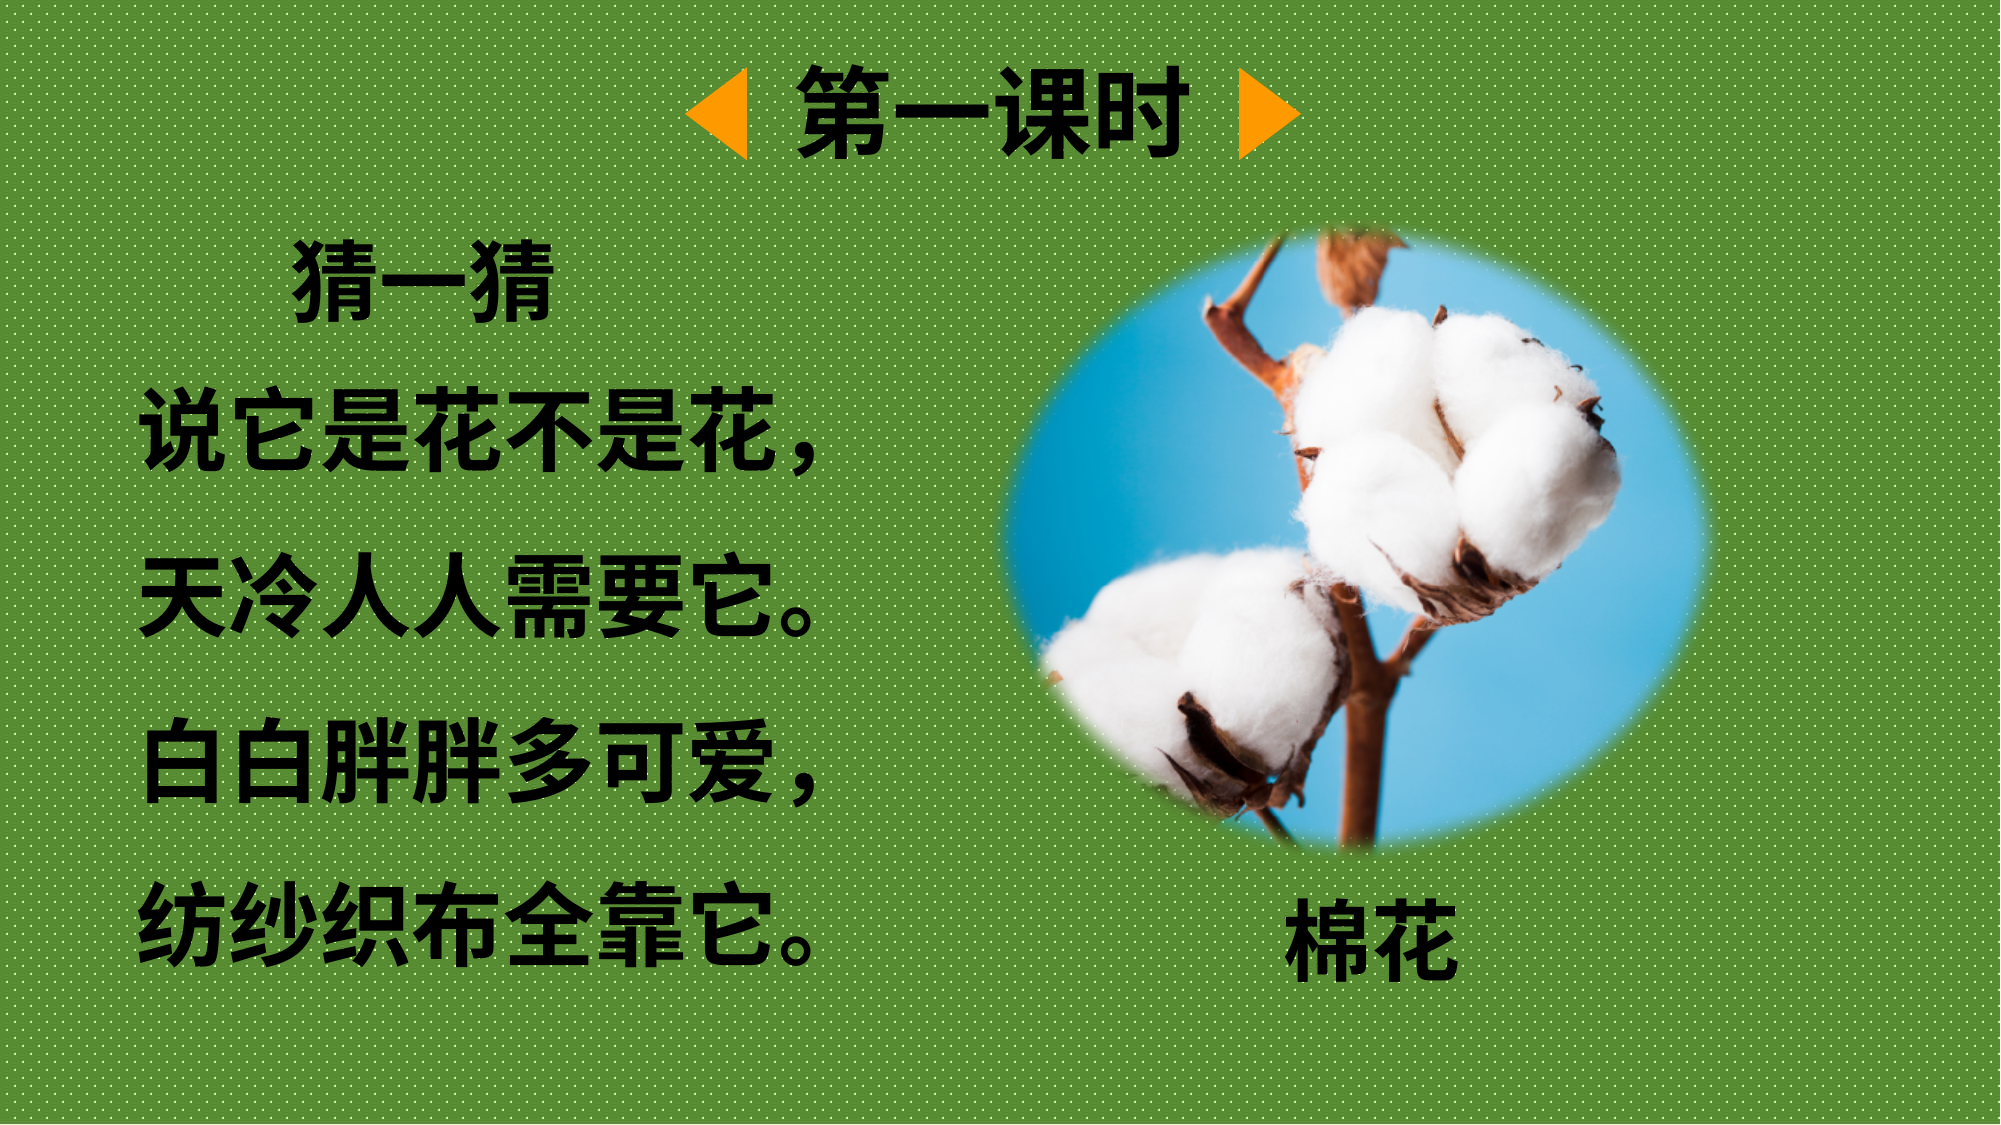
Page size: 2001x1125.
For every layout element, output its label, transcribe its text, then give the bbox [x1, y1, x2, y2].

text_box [985, 215, 1726, 1002]
text_box 说它是花不是花， 天冷人人需要它。 白白胖胖多可爱， 纺纱织布全靠它。 [117, 310, 890, 986]
picture [0, 0, 2001, 1125]
text_box 猜一猜 [275, 186, 667, 341]
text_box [684, 42, 1302, 180]
